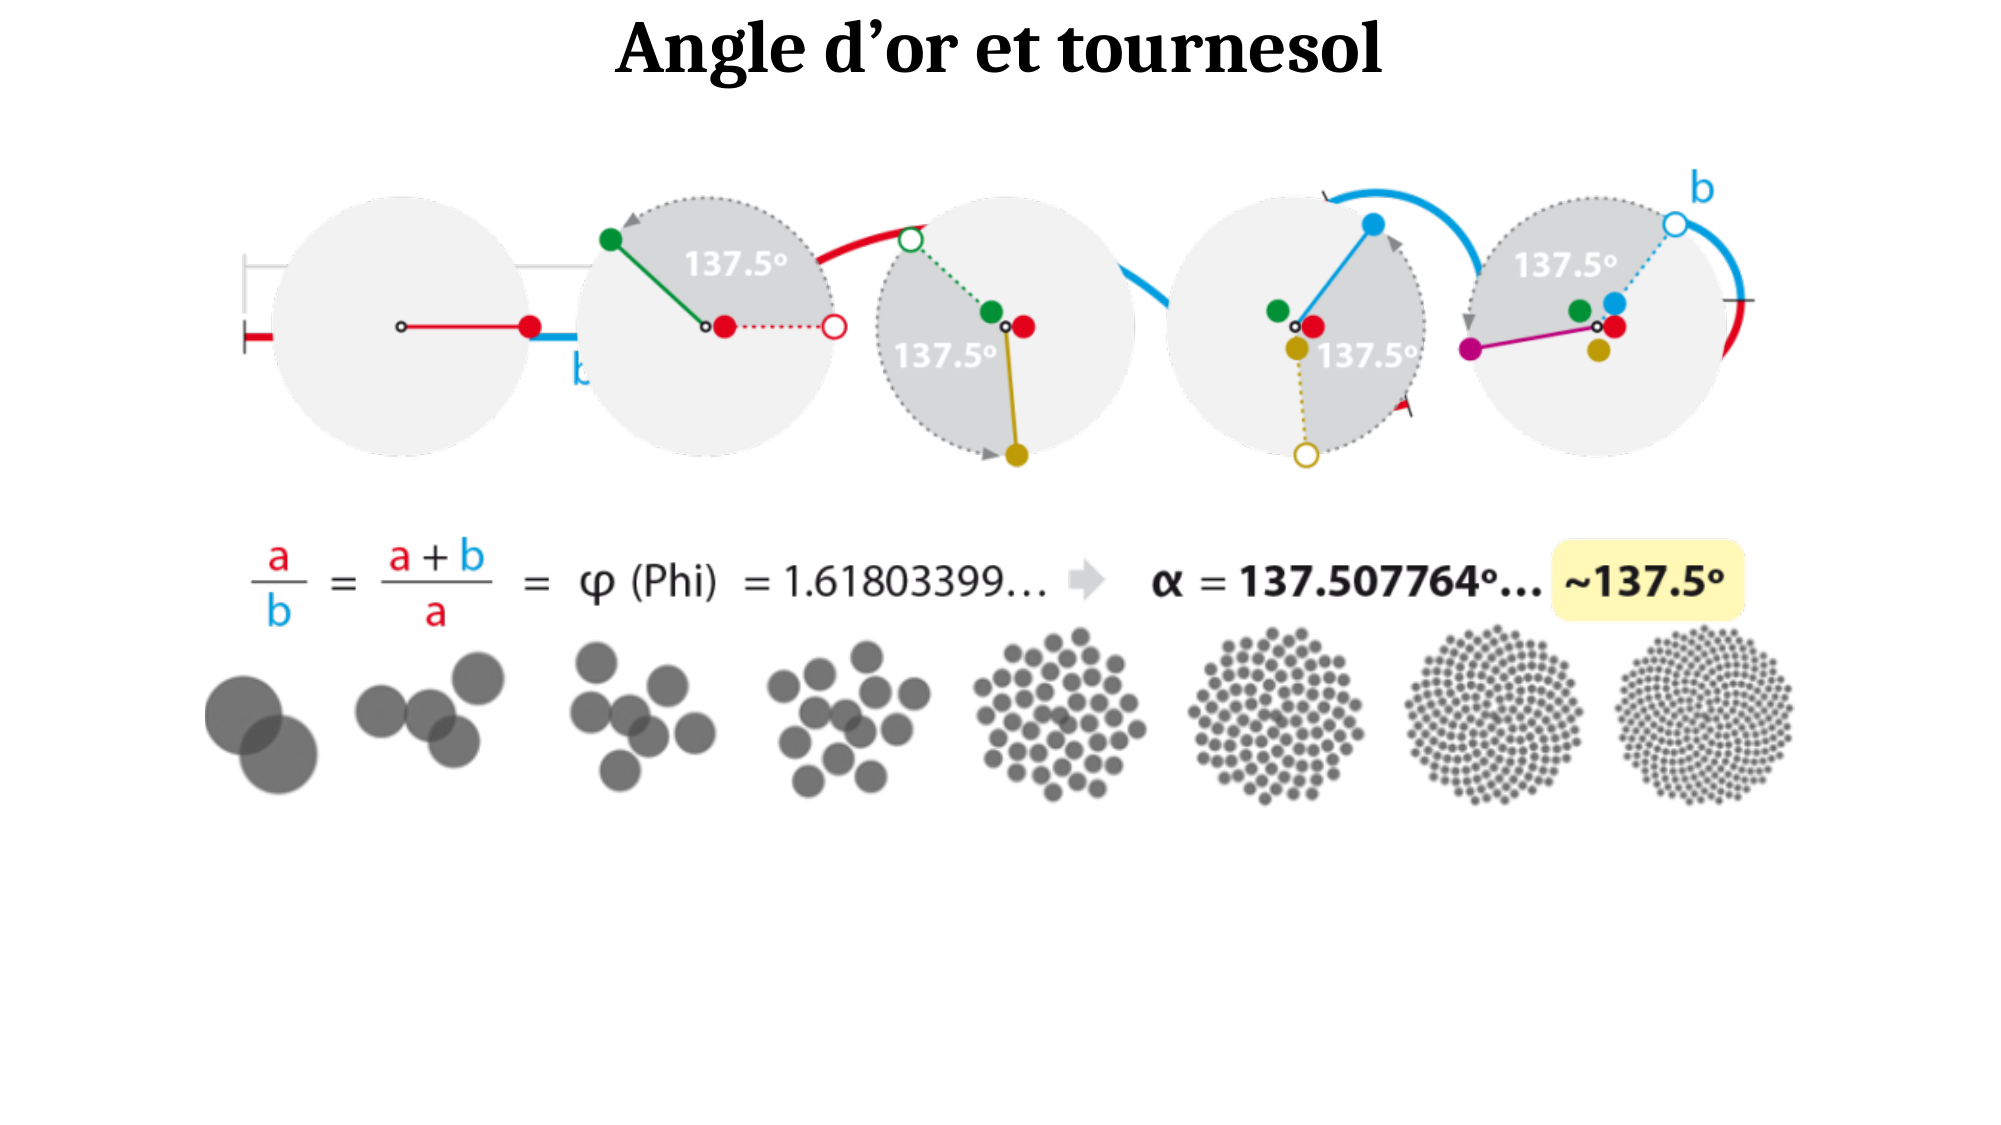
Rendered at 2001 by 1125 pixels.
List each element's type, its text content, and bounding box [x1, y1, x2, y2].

picture [205, 159, 1795, 814]
text_box Angle d’or et tournesol [137, 0, 1863, 127]
